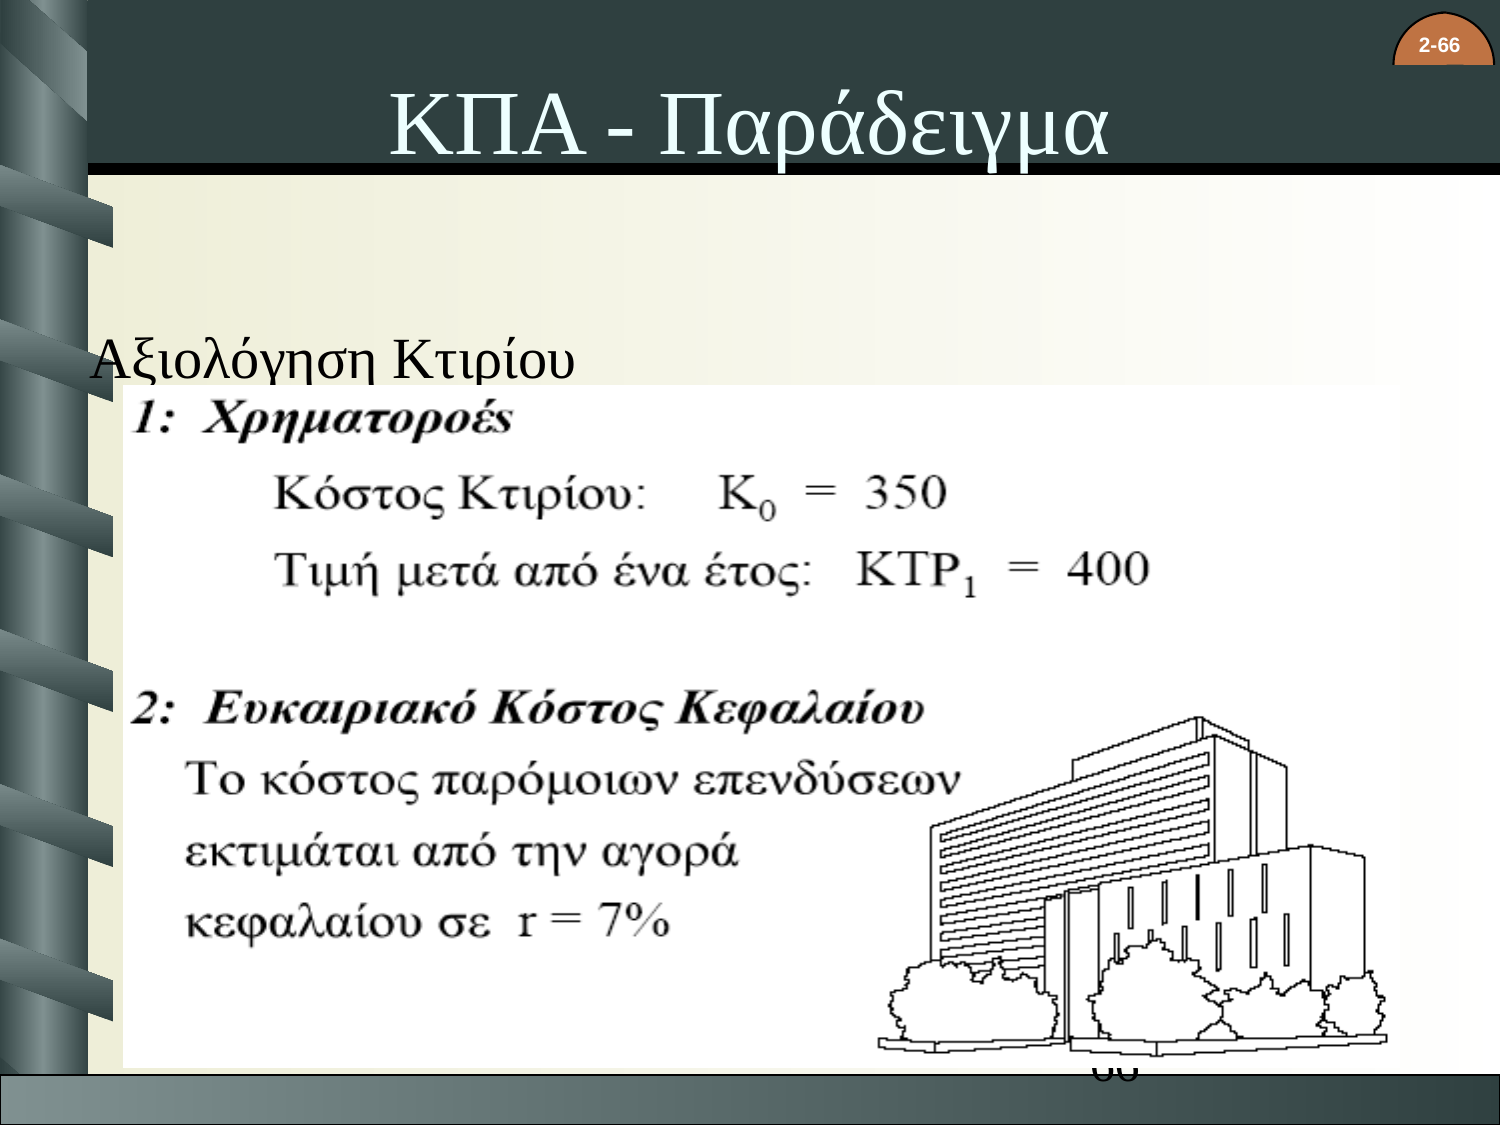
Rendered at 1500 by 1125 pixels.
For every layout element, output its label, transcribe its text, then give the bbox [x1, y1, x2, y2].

slide_number 66 [1074, 1024, 1425, 1103]
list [123, 385, 1400, 1069]
list Αξιολόγηση Κτιρίου [74, 311, 738, 988]
title ΚΠΑ - Παράδειγμα [74, 47, 1426, 188]
